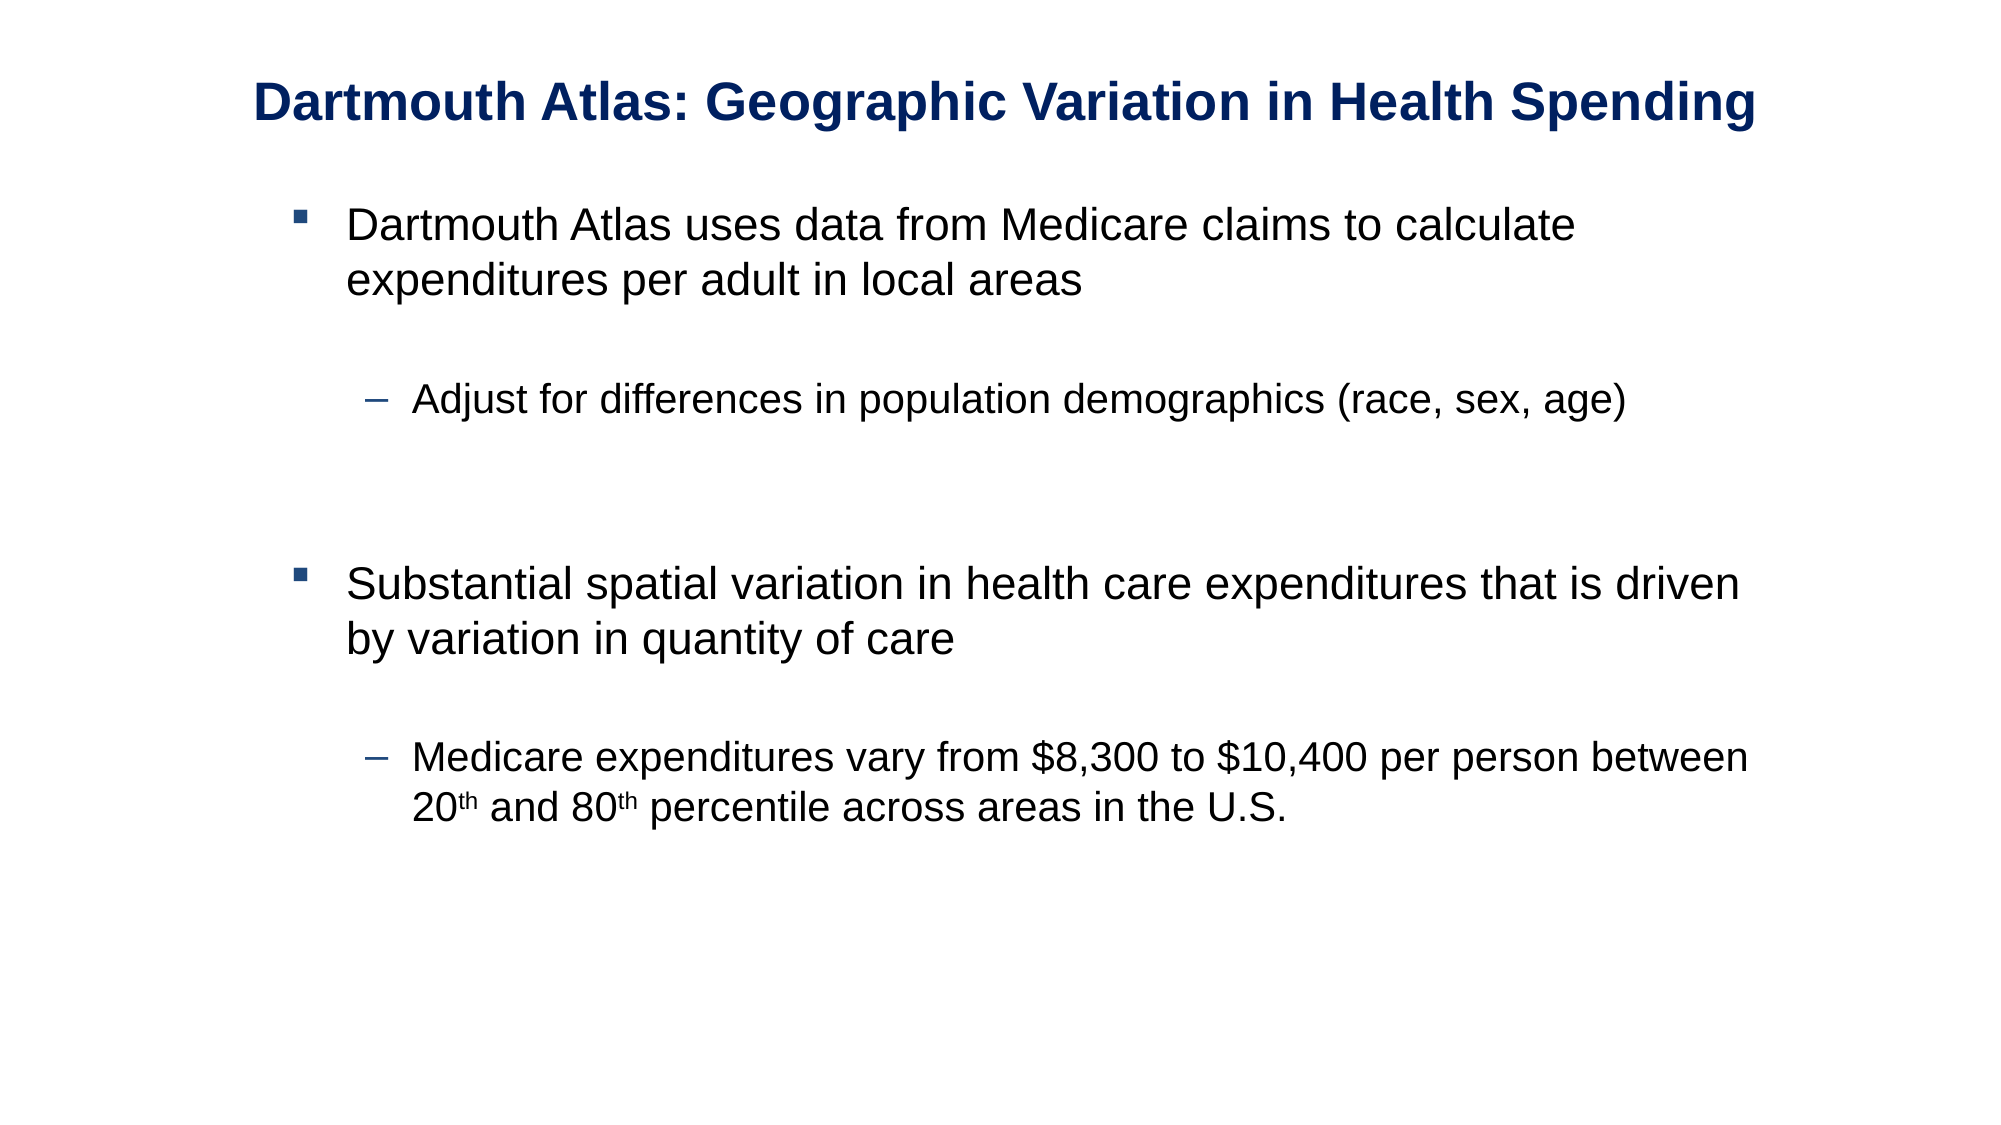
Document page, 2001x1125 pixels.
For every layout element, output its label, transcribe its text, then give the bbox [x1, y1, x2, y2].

text_box Dartmouth Atlas uses data from Medicare claims to calculate expenditures per adult in local areas Adjust for differences in population demographics (race, sex, age) Substantial spatial variation in health care expenditures that is driven by variation in quantity of care Medicare expenditures vary from $8,300 to $10,400 per person between 20th and 80th percentile across areas in the U.S. [274, 187, 1775, 1106]
text_box Dartmouth Atlas: Geographic Variation in Health Spending [237, 14, 1775, 183]
